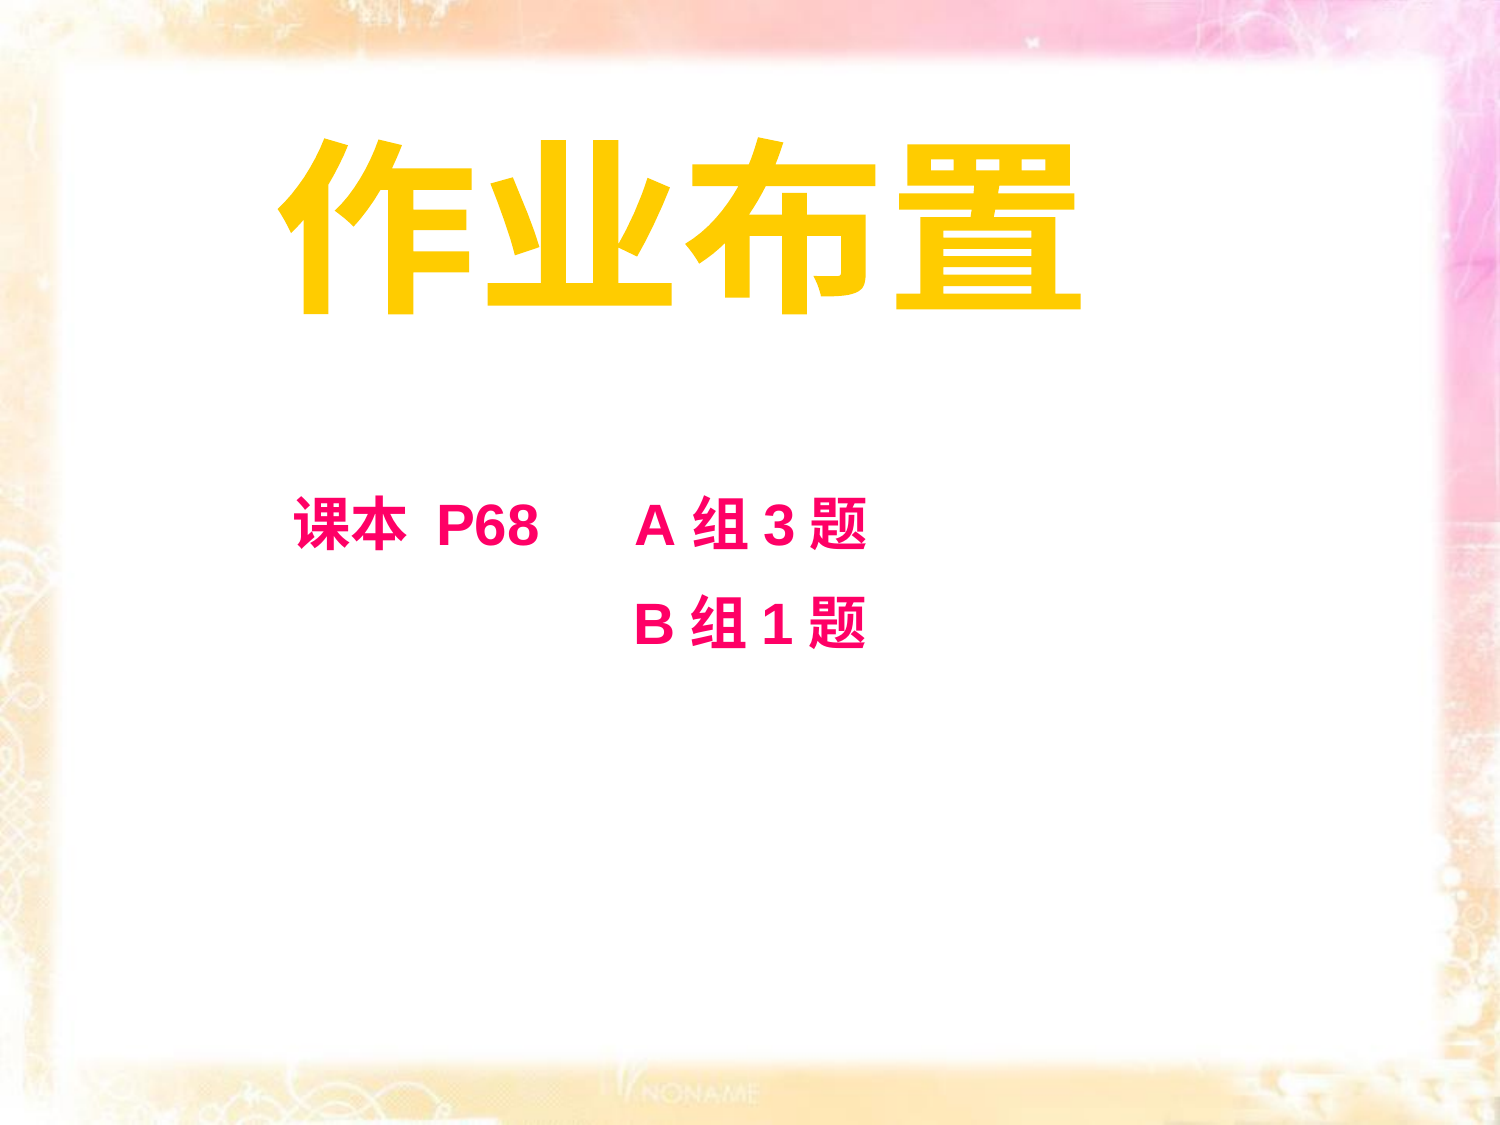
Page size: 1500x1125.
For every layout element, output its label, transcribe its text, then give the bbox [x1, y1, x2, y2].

text_box 课本 P68 A组3题 B组1题 [277, 479, 951, 664]
picture [0, 0, 1500, 1125]
